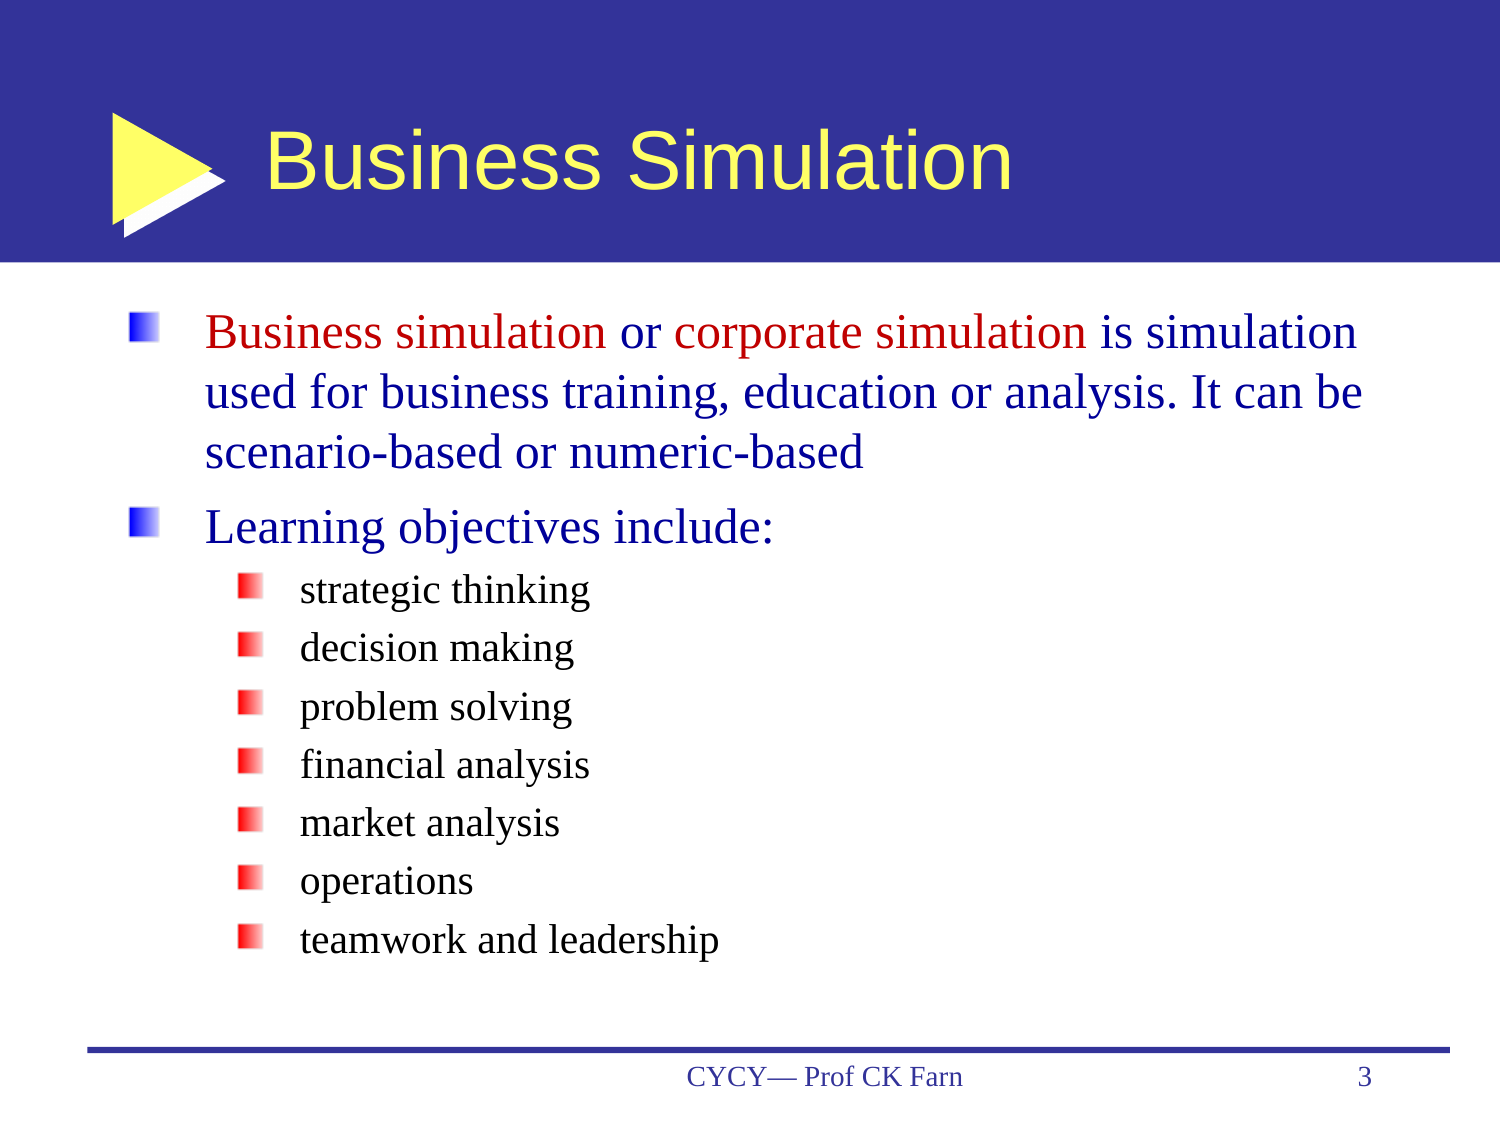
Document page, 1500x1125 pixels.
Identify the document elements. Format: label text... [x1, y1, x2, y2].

list Business simulation or corporate simulation is simulation used for business training, education or analysis. It can be scenario-based or numeric-based Learning objectives include: strategic thinking decision making problem solving financial analysis market analysis operations teamwork and leadership [112, 290, 1388, 966]
footer CYCY— Prof CK Farn [587, 1050, 1063, 1125]
slide_number 3 [1074, 1050, 1388, 1125]
picture [236, 805, 266, 835]
picture [236, 746, 266, 777]
picture [127, 310, 163, 346]
picture [127, 505, 163, 541]
picture [236, 630, 266, 660]
picture [236, 922, 266, 952]
picture [236, 688, 266, 718]
picture [236, 571, 266, 602]
picture [236, 863, 266, 893]
title Business Simulation [249, 62, 1388, 250]
